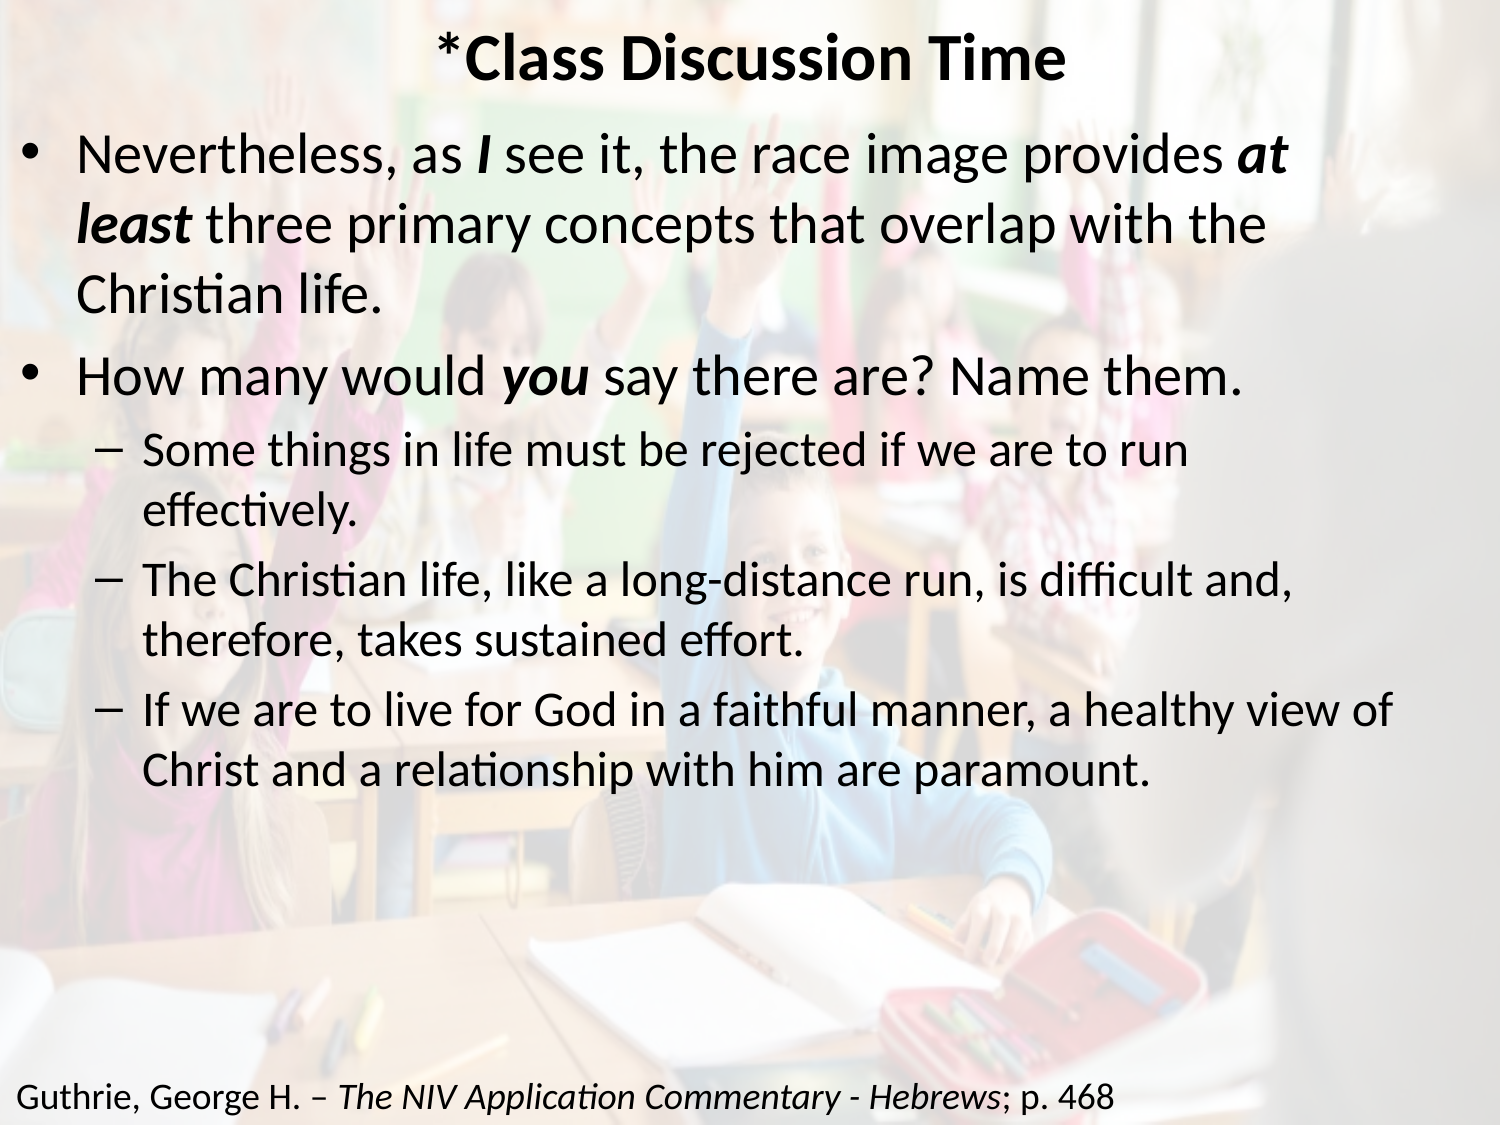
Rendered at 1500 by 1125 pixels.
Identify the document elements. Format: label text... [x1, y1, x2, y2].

text_box Guthrie, George H. – The NIV Application Commentary - Hebrews; p. 468 [1, 1064, 1500, 1125]
list Nevertheless, as I see it, the race image provides at least three primary concepts that overlap with the Christian life. How many would you say there are? Name them. Some things in life must be rejected if we are to run effectively. The Christian life, like a long-distance run, is difficult and, therefore, takes sustained effort. If we are to live for God in a faithful manner, a healthy view of Christ and a relationship with him are paramount. [5, 108, 1429, 1039]
title *Class Discussion Time [0, 4, 1500, 101]
